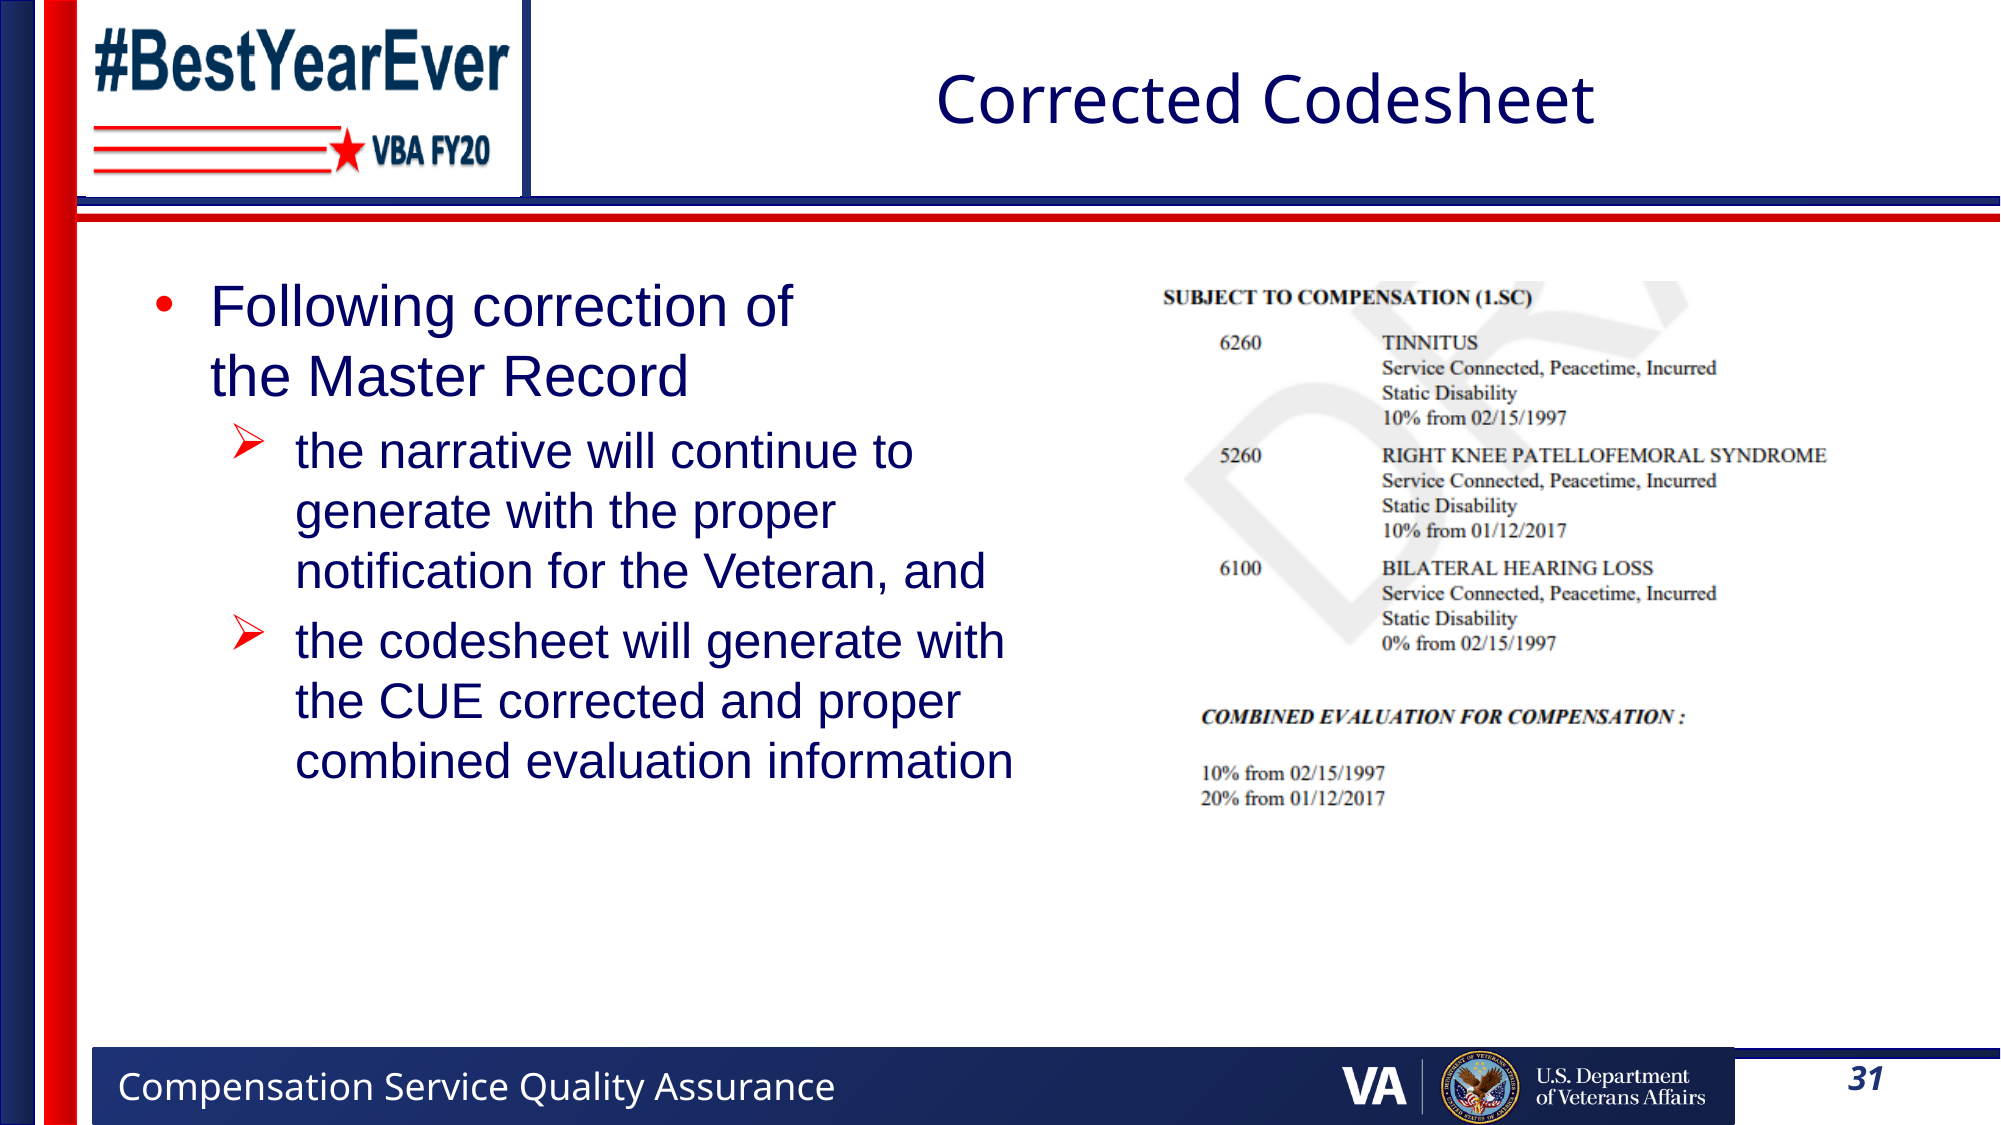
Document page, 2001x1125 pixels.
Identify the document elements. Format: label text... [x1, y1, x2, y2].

picture [1342, 1049, 1705, 1125]
picture [86, 8, 520, 197]
slide_number 31 [1733, 1042, 2000, 1118]
list Following correction of the Master Record the narrative will continue to generate with the proper notification for the Veteran, and the codesheet will generate with the CUE corrected and proper combined evaluation information [138, 260, 1038, 1031]
picture [1148, 281, 1898, 844]
title Corrected Codesheet [531, 0, 2000, 194]
